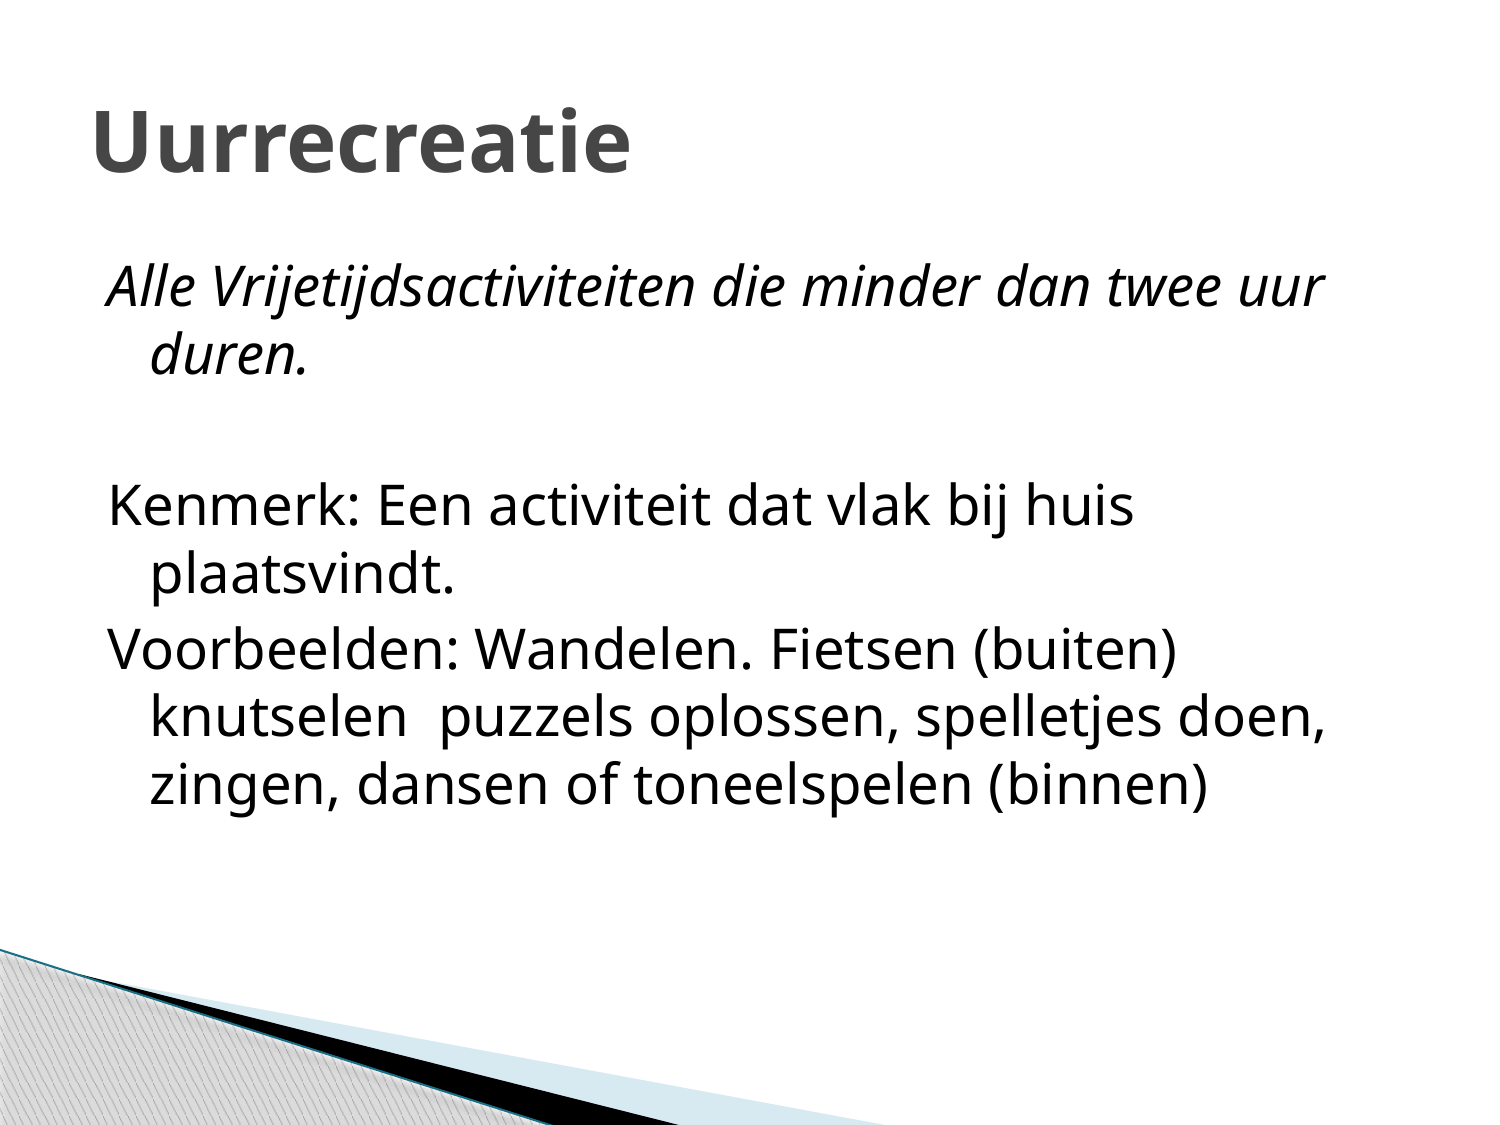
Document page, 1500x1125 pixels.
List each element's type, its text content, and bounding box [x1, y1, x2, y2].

list Alle Vrijetijdsactiviteiten die minder dan twee uur duren. Kenmerk: Een activiteit dat vlak bij huis plaatsvindt. Voorbeelden: Wandelen. Fietsen (buiten) knutselen puzzels oplossen, spelletjes doen, zingen, dansen of toneelspelen (binnen) [75, 243, 1425, 986]
title Uurrecreatie [75, 45, 1425, 233]
